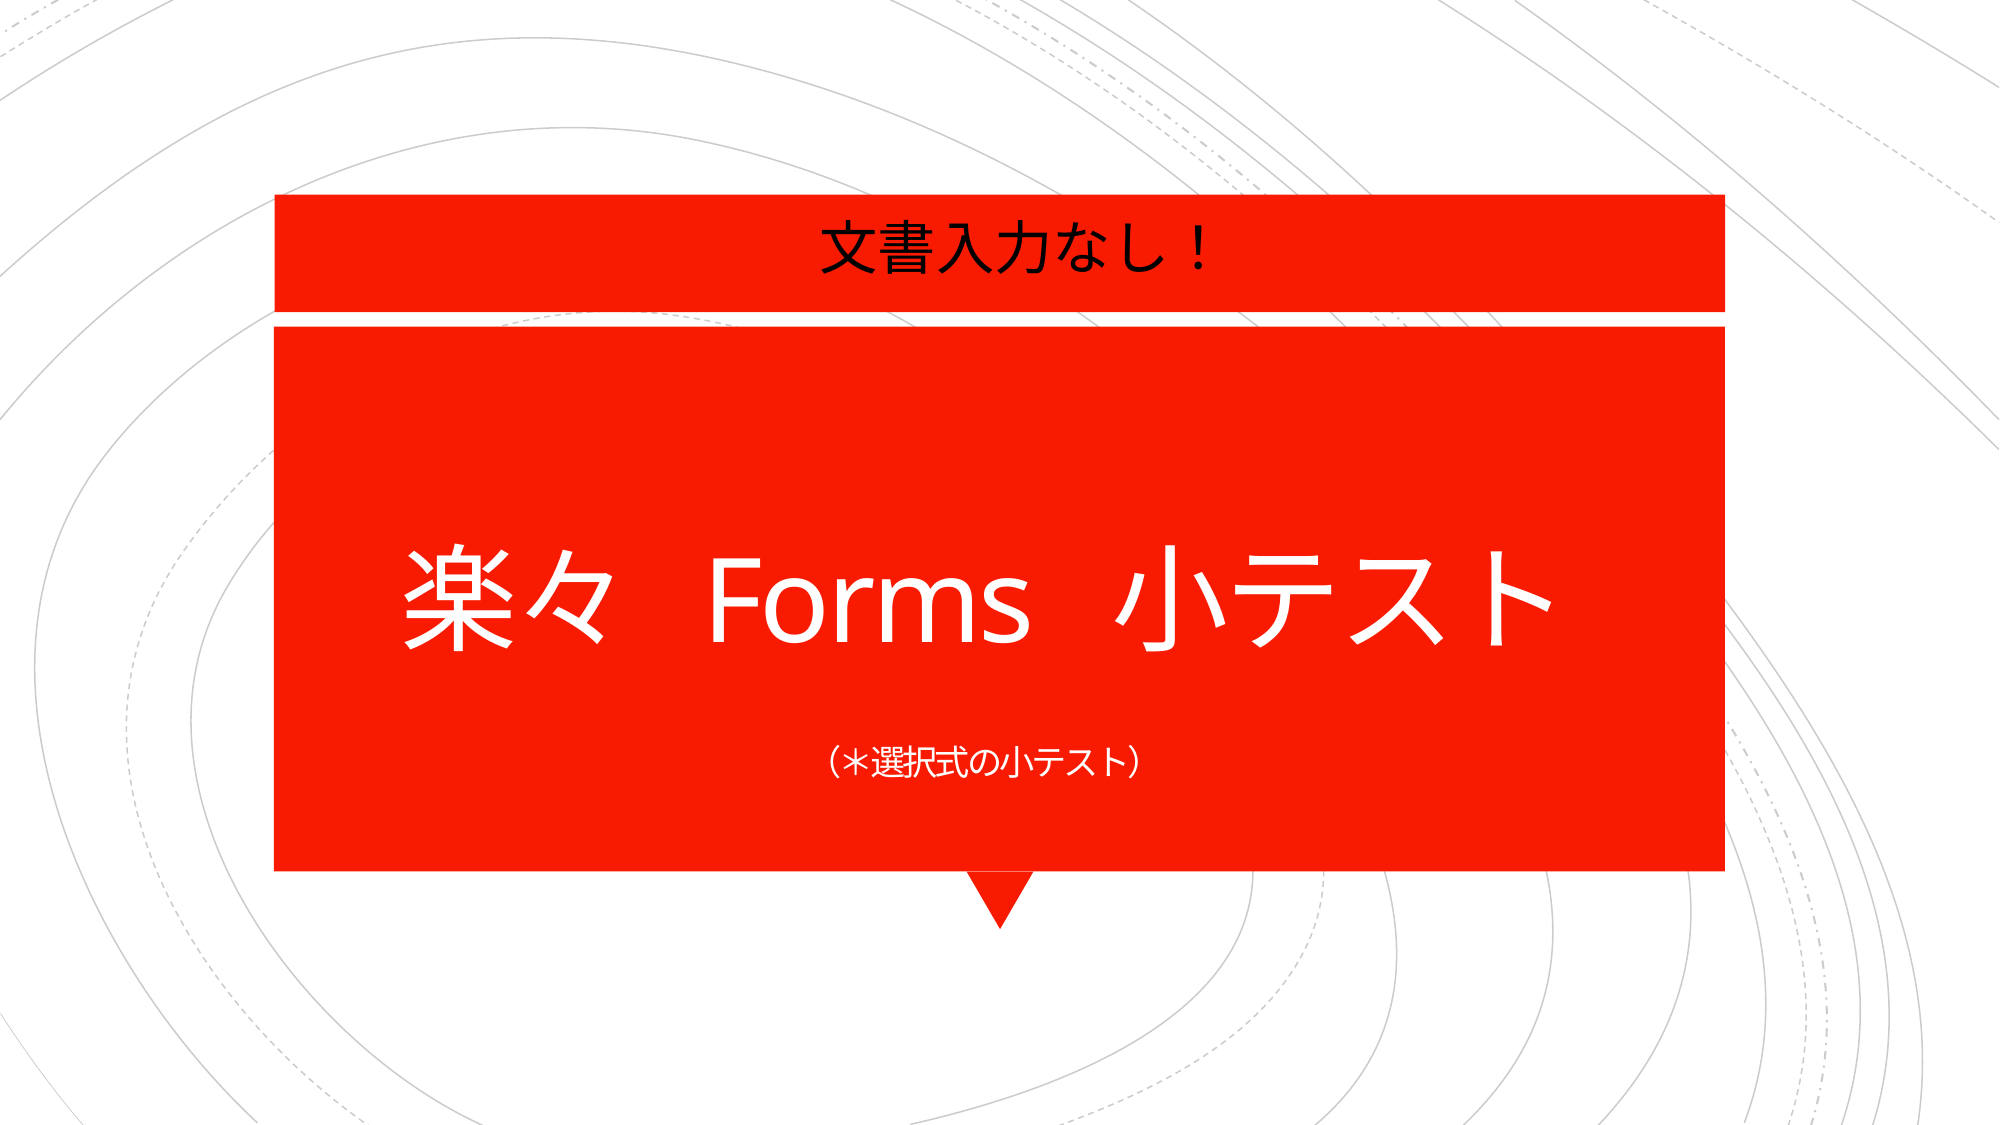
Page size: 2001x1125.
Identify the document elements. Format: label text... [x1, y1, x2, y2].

text_box 文書入力なし！ [646, 203, 1257, 289]
title 楽々 Forms 小テスト （＊選択式の小テスト） [273, 409, 1697, 782]
